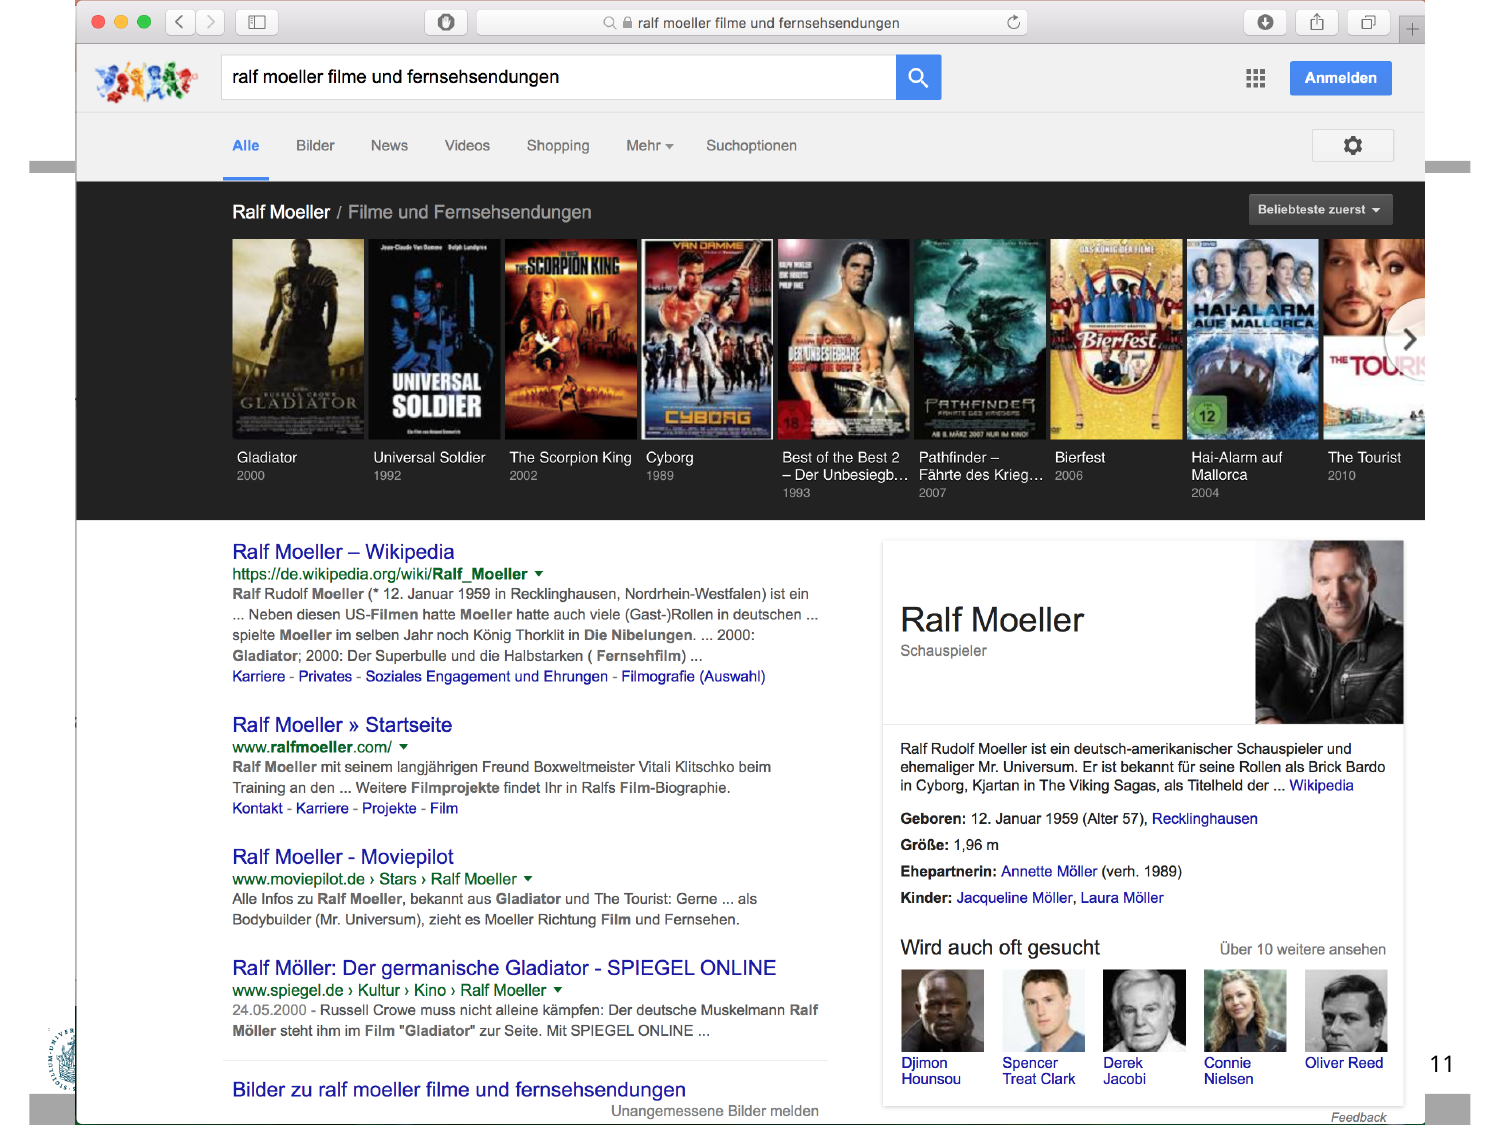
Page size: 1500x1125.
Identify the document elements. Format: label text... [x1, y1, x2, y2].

picture [74, 0, 1425, 1125]
slide_number 11 [1428, 1050, 1471, 1083]
